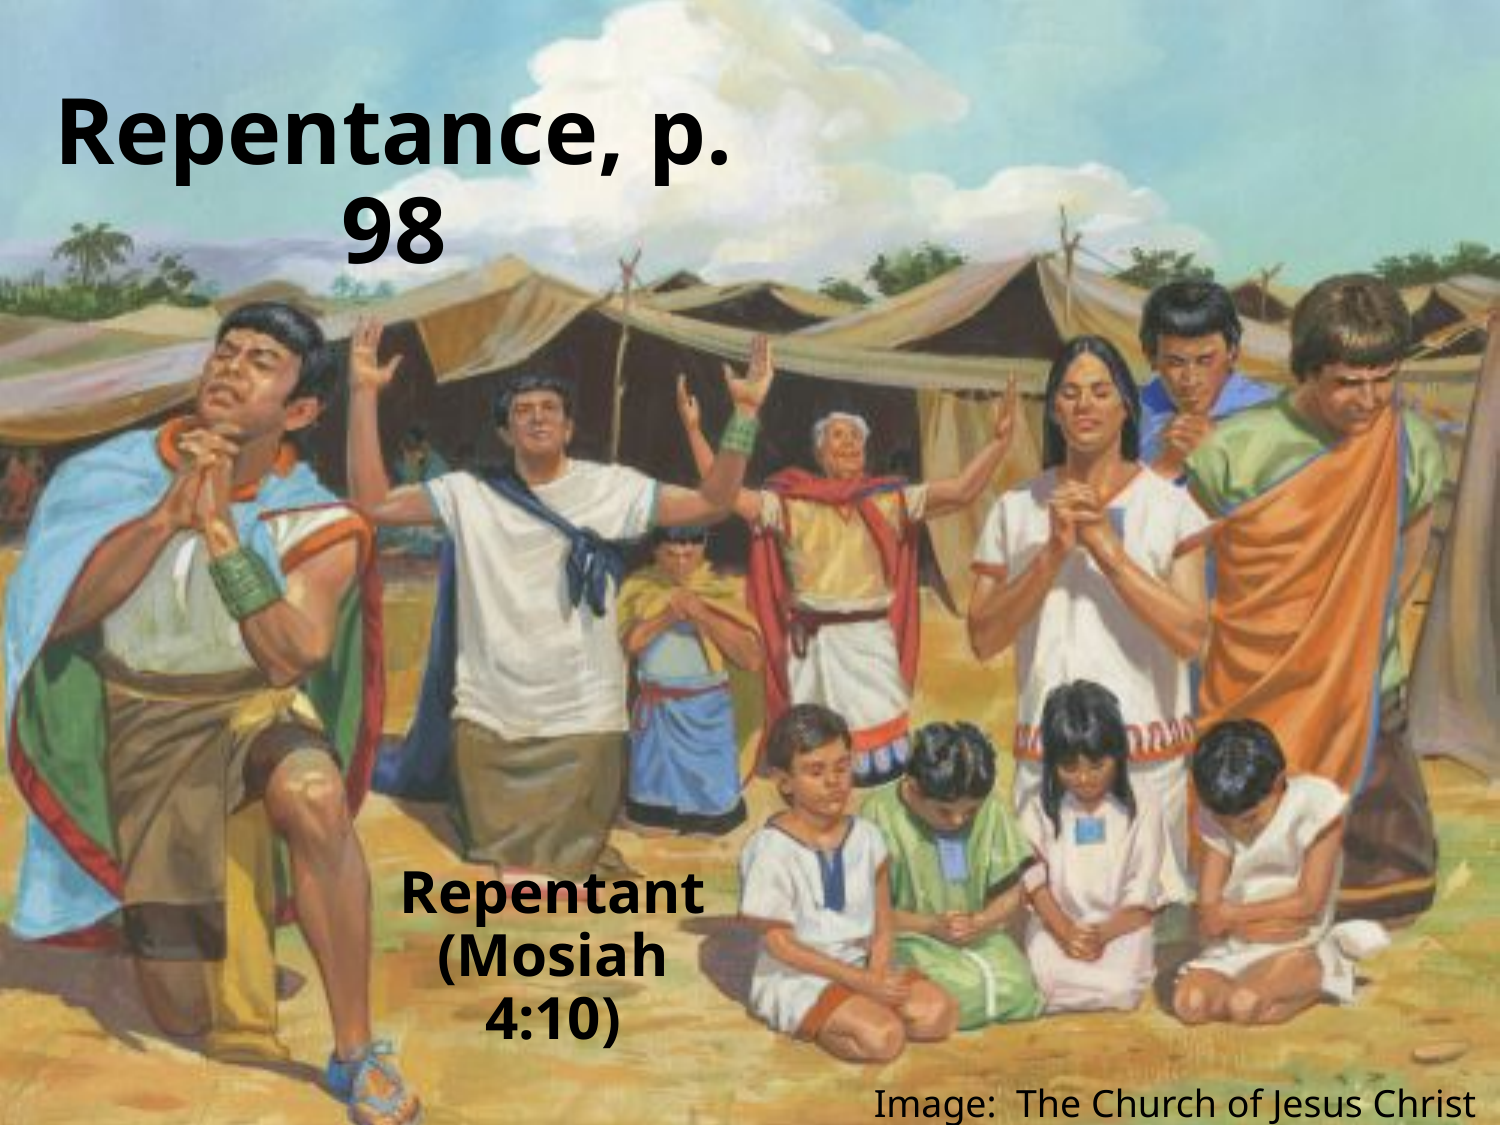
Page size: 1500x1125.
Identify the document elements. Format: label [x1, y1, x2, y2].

list [0, 0, 1500, 1125]
